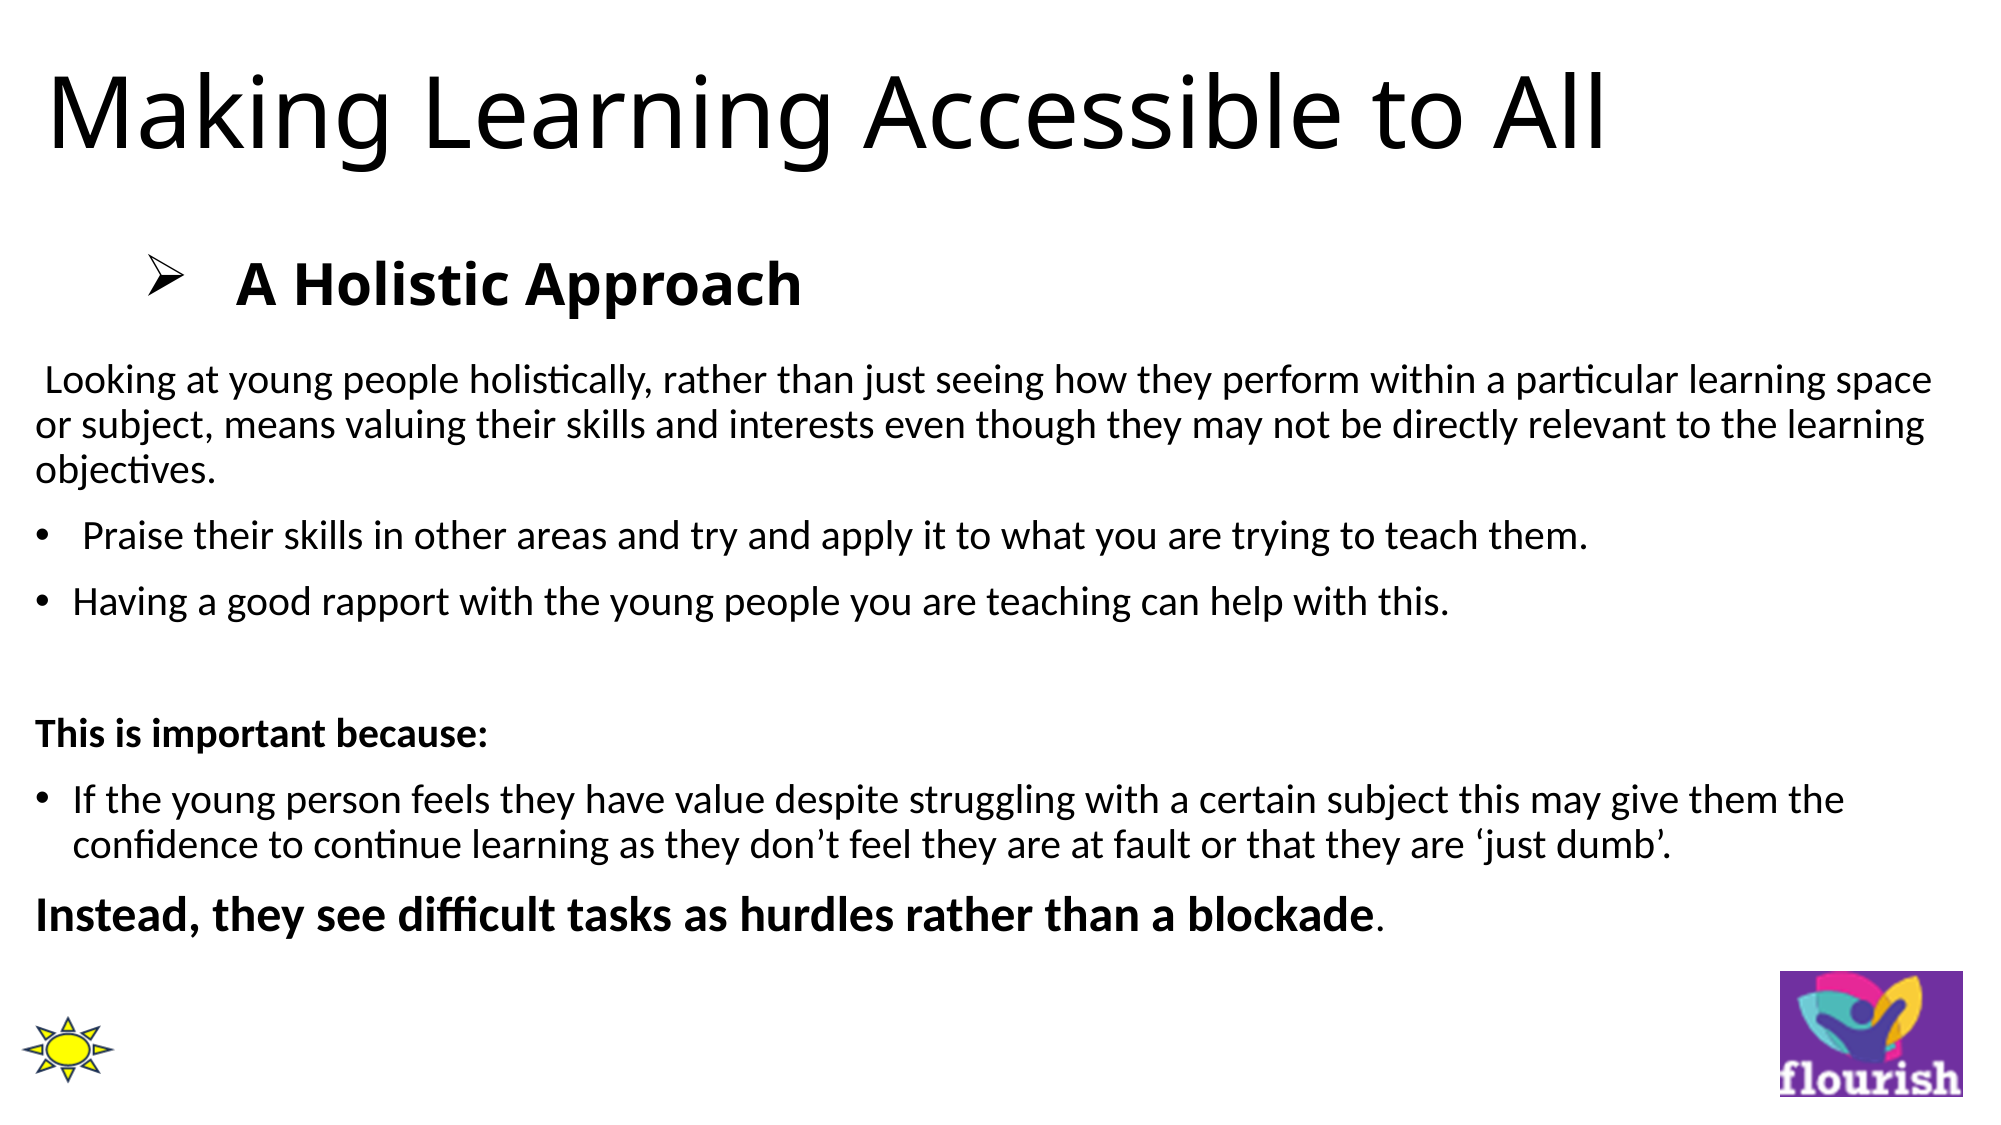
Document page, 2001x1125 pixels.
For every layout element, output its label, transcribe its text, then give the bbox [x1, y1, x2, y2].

picture [1780, 971, 1963, 1097]
picture [21, 1015, 115, 1084]
text_box Making Learning Accessible to All [31, 41, 1814, 176]
title A Holistic Approach [128, 177, 1853, 350]
list Looking at young people holistically, rather than just seeing how they perform within a particular learning space or subject, means valuing their skills and interests even though they may not be directly relevant to the learning objectives. Praise their skills in other areas and try and apply it to what you are trying to teach them. Having a good rapport with the young people you are teaching can help with this. This is important because: If the young person feels they have value despite struggling with a certain subject this may give them the confidence to continue learning as they don’t feel they are at fault or that they are ‘just dumb’. Instead, they see difficult tasks as hurdles rather than a blockade. [20, 350, 1975, 1065]
